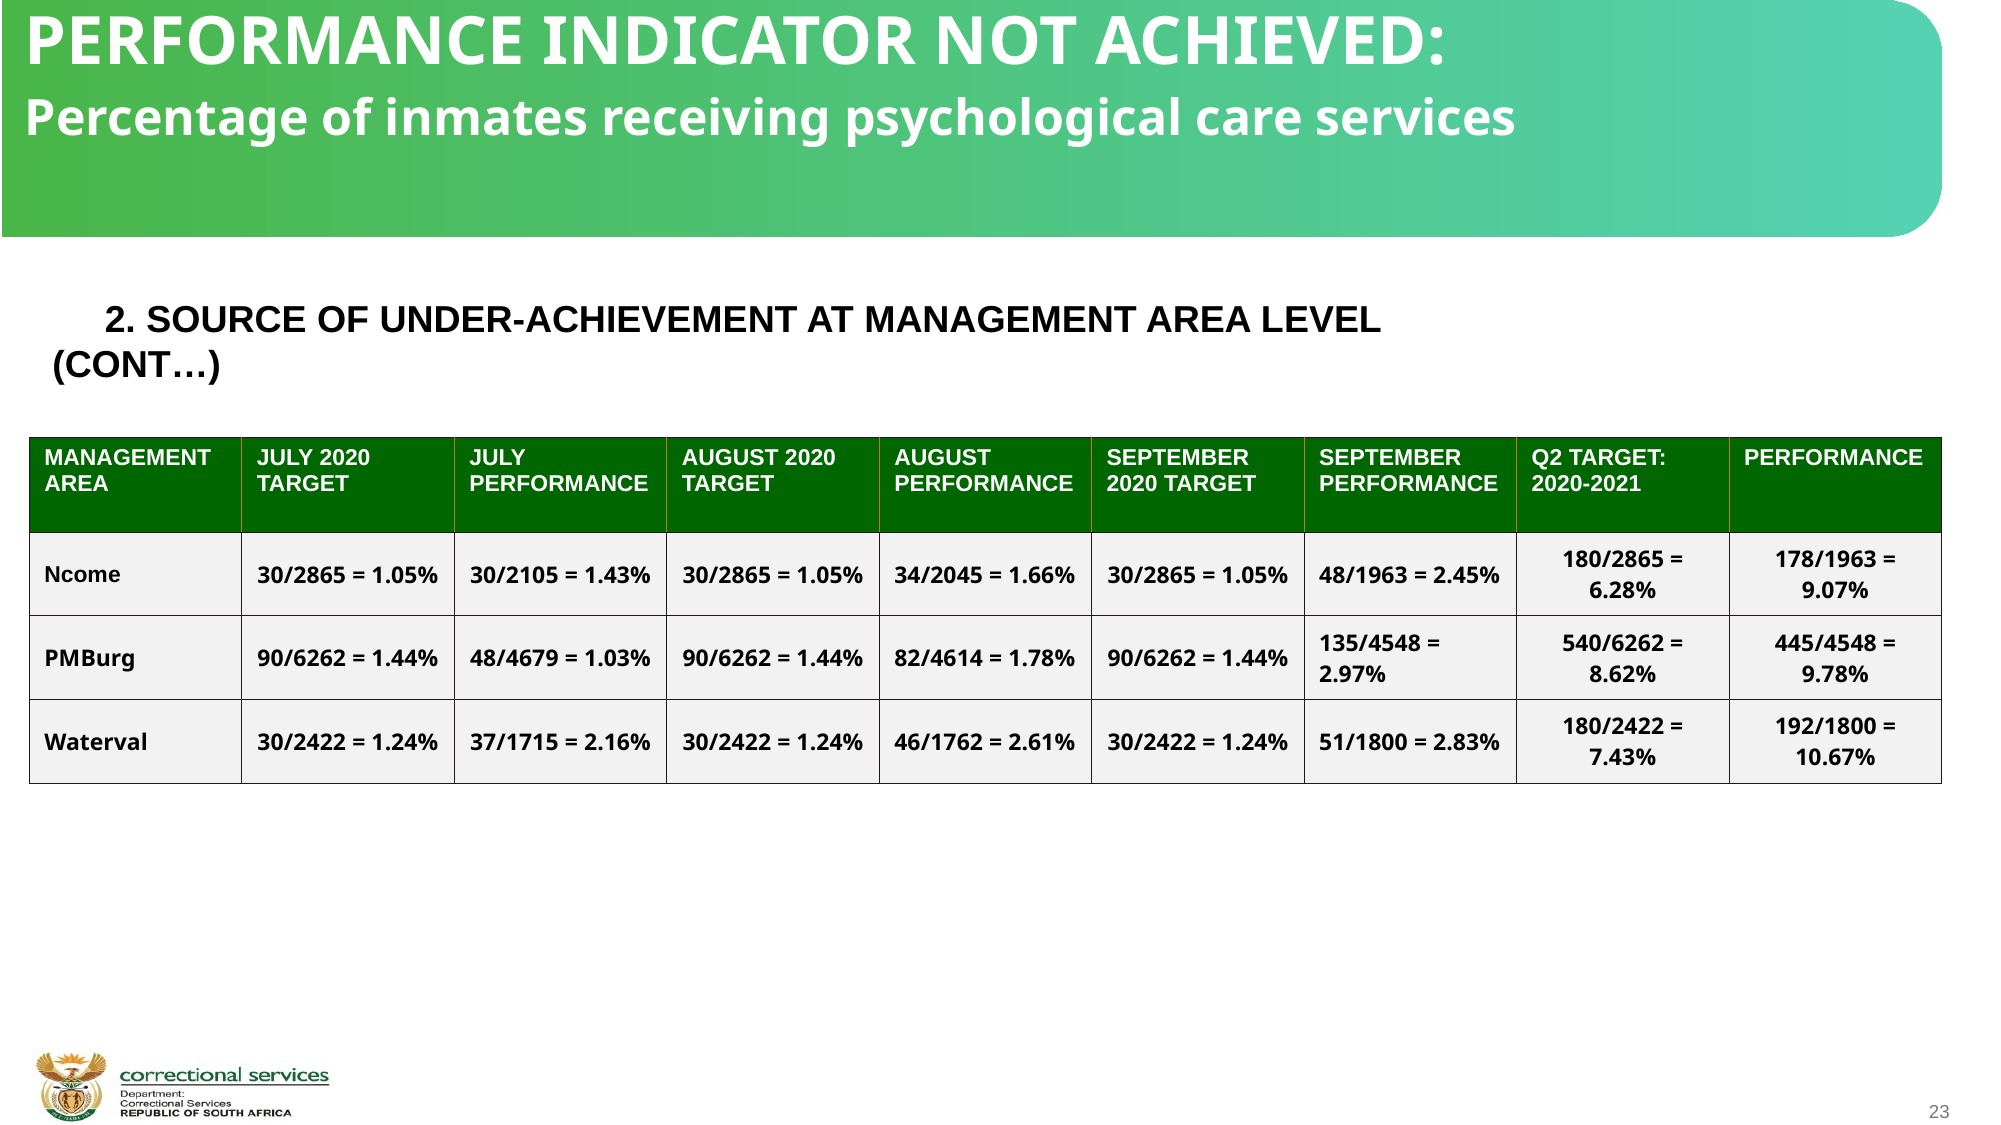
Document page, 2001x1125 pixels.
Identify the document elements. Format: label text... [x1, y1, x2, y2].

table_cell 30/2865 = 1.05% [1092, 533, 1304, 615]
table_cell 30/2422 = 1.24% [667, 700, 879, 783]
table_header SEPTEMBER PERFORMANCE [1305, 438, 1516, 532]
table_cell 51/1800 = 2.83% [1305, 700, 1516, 783]
table_cell 180/2865 = 6.28% [1517, 533, 1729, 615]
table_cell 48/4679 = 1.03% [455, 616, 666, 699]
table_cell 90/6262 = 1.44% [667, 616, 879, 699]
table_cell 178/1963 = 9.07% [1730, 533, 1941, 615]
table_cell 180/2422 = 7.43% [1517, 700, 1729, 783]
table_header AUGUST 2020 TARGET [667, 438, 879, 532]
table_cell 48/1963 = 2.45% [1305, 533, 1516, 615]
table_cell 30/2105 = 1.43% [455, 533, 666, 615]
table_cell 37/1715 = 2.16% [455, 700, 666, 783]
table_cell 192/1800 = 10.67% [1730, 700, 1941, 783]
picture [33, 1049, 332, 1123]
text_box PERFORMANCE INDICATOR NOT ACHIEVED: Percentage of inmates receiving psychological care services [10, 0, 1808, 86]
table_cell 30/2422 = 1.24% [242, 700, 454, 783]
table_cell 30/2865 = 1.05% [242, 533, 454, 615]
table_header MANAGEMENT AREA [30, 438, 241, 532]
table_header JULY 2020 TARGET [242, 438, 454, 532]
table_header AUGUST PERFORMANCE [880, 438, 1091, 532]
table_cell 82/4614 = 1.78% [880, 616, 1091, 699]
table_cell 46/1762 = 2.61% [880, 700, 1091, 783]
text_box 2. SOURCE OF UNDER-ACHIEVEMENT AT MANAGEMENT AREA LEVEL (CONT…) [37, 287, 1500, 393]
table_cell 135/4548 = 2.97% [1305, 616, 1516, 699]
table_cell Waterval [30, 700, 241, 783]
table_cell 34/2045 = 1.66% [880, 533, 1091, 615]
text_box [2, 0, 1942, 237]
table_cell Ncome [30, 533, 241, 615]
table_cell PMBurg [30, 616, 241, 699]
table_cell 445/4548 = 9.78% [1730, 616, 1941, 699]
table_cell 540/6262 = 8.62% [1517, 616, 1729, 699]
table_header SEPTEMBER 2020 TARGET [1092, 438, 1304, 532]
table_header JULY PERFORMANCE [455, 438, 666, 532]
table_cell 90/6262 = 1.44% [242, 616, 454, 699]
table_cell 30/2422 = 1.24% [1092, 700, 1304, 783]
table_cell 90/6262 = 1.44% [1092, 616, 1304, 699]
table_header Q2 TARGET: 2020-2021 [1517, 438, 1729, 532]
table_cell 30/2865 = 1.05% [667, 533, 879, 615]
table_header PERFORMANCE [1730, 438, 1941, 532]
